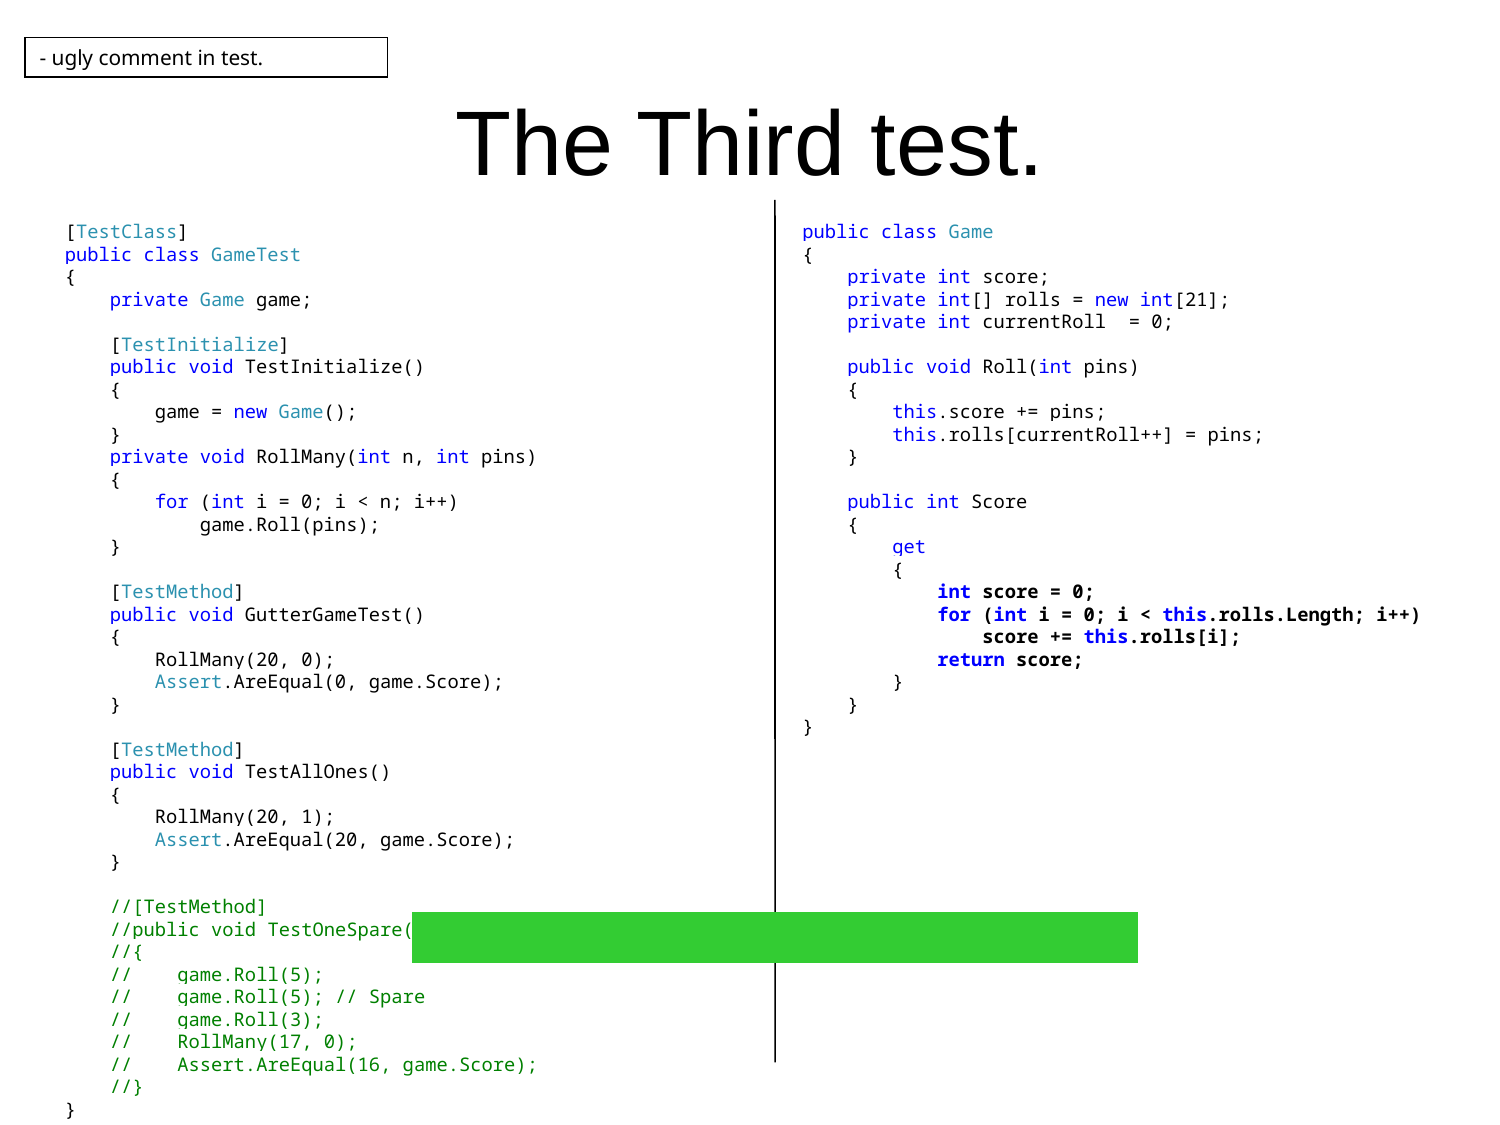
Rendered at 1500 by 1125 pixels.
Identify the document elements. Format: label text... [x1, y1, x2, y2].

title The Third test. [75, 45, 1425, 233]
text_box [412, 912, 1138, 963]
text_box public class Game { private int score; private int[] rolls = new int[21]; private int currentRoll = 0; public void Roll(int pins) { this.score += pins; this.rolls[currentRoll++] = pins; } public int Score { get { int score = 0; for (int i = 0; i < this.rolls.Length; i++) score += this.rolls[i]; return score; } } } [787, 212, 1450, 745]
text_box [TestClass] public class GameTest { private Game game; [TestInitialize] public void TestInitialize() { game = new Game(); } private void RollMany(int n, int pins) { for (int i = 0; i < n; i++) game.Roll(pins); } [TestMethod] public void GutterGameTest() { RollMany(20, 0); Assert.AreEqual(0, game.Score); } [TestMethod] public void TestAllOnes() { RollMany(20, 1); Assert.AreEqual(20, game.Score); } //[TestMethod] //public void TestOneSpare() //{ // game.Roll(5); // game.Roll(5); // Spare // game.Roll(3); // RollMany(17, 0); // Assert.AreEqual(16, game.Score); //} } [49, 212, 713, 1125]
text_box - ugly comment in test. [24, 37, 388, 78]
